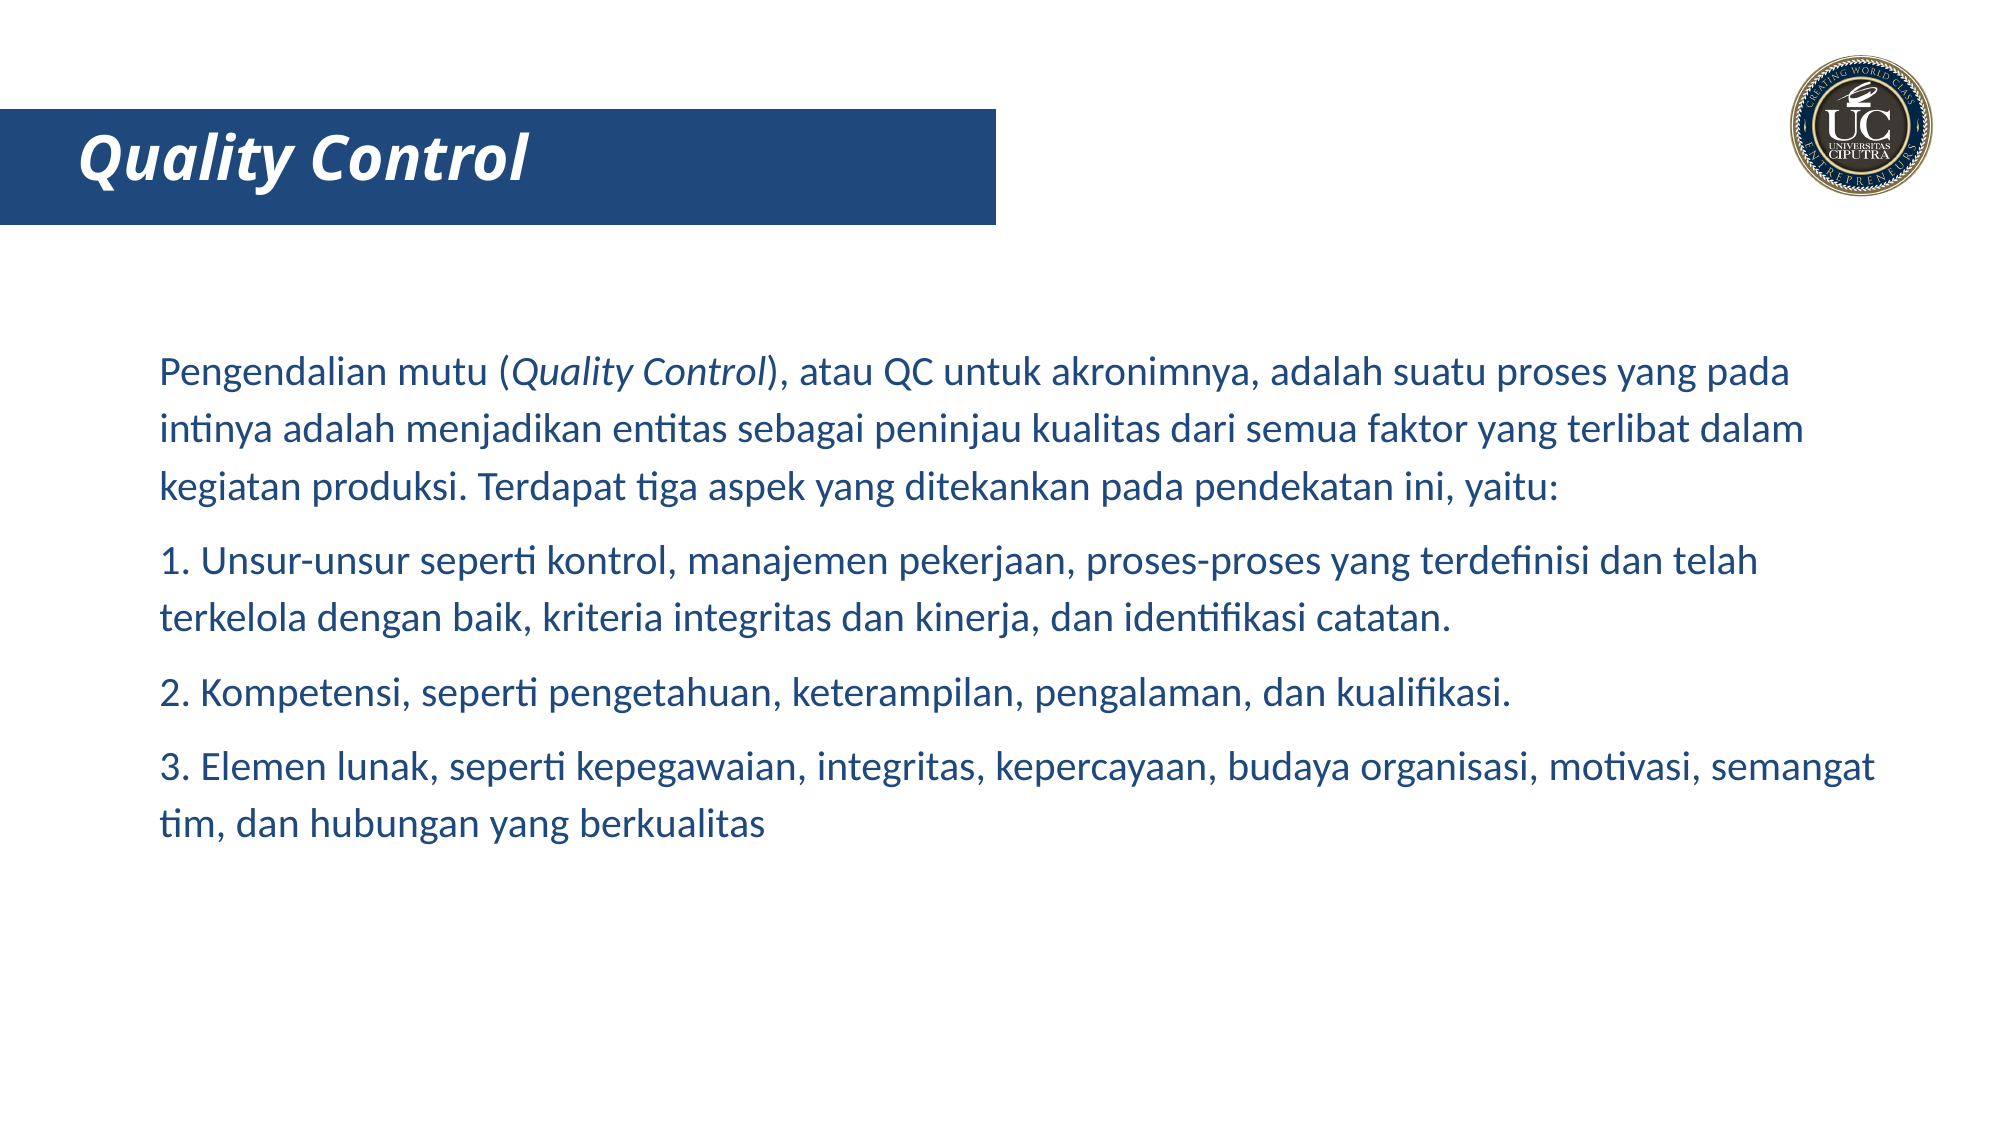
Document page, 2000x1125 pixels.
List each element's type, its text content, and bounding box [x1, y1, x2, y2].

list Quality Control [58, 108, 1111, 227]
text_box [0, 108, 58, 226]
picture [1786, 54, 1935, 197]
text_box Pengendalian mutu (Quality Control), atau QC untuk akronimnya, adalah suatu proses yang pada intinya adalah menjadikan entitas sebagai peninjau kualitas dari semua faktor yang terlibat dalam kegiatan produksi. Terdapat tiga aspek yang ditekankan pada pendekatan ini, yaitu: 1. Unsur-unsur seperti kontrol, manajemen pekerjaan, proses-proses yang terdefinisi dan telah terkelola dengan baik, kriteria integritas dan kinerja, dan identifikasi catatan. 2. Kompetensi, seperti pengetahuan, keterampilan, pengalaman, dan kualifikasi. 3. Elemen lunak, seperti kepegawaian, integritas, kepercayaan, budaya organisasi, motivasi, semangat tim, dan hubungan yang berkualitas [144, 321, 1903, 862]
